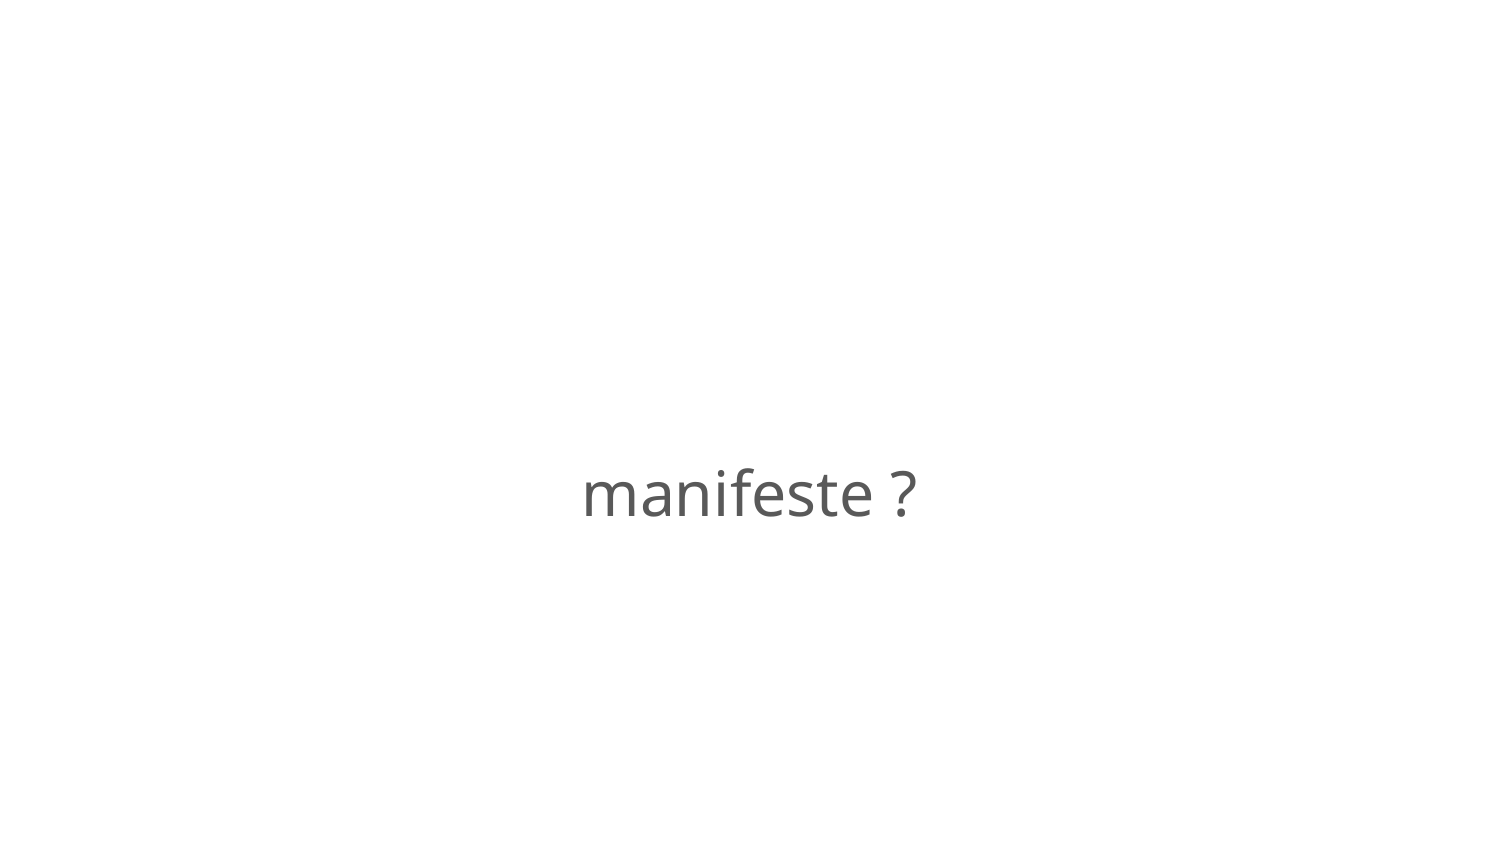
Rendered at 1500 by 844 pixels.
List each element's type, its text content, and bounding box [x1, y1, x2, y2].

list manifeste ? [51, 189, 1449, 750]
